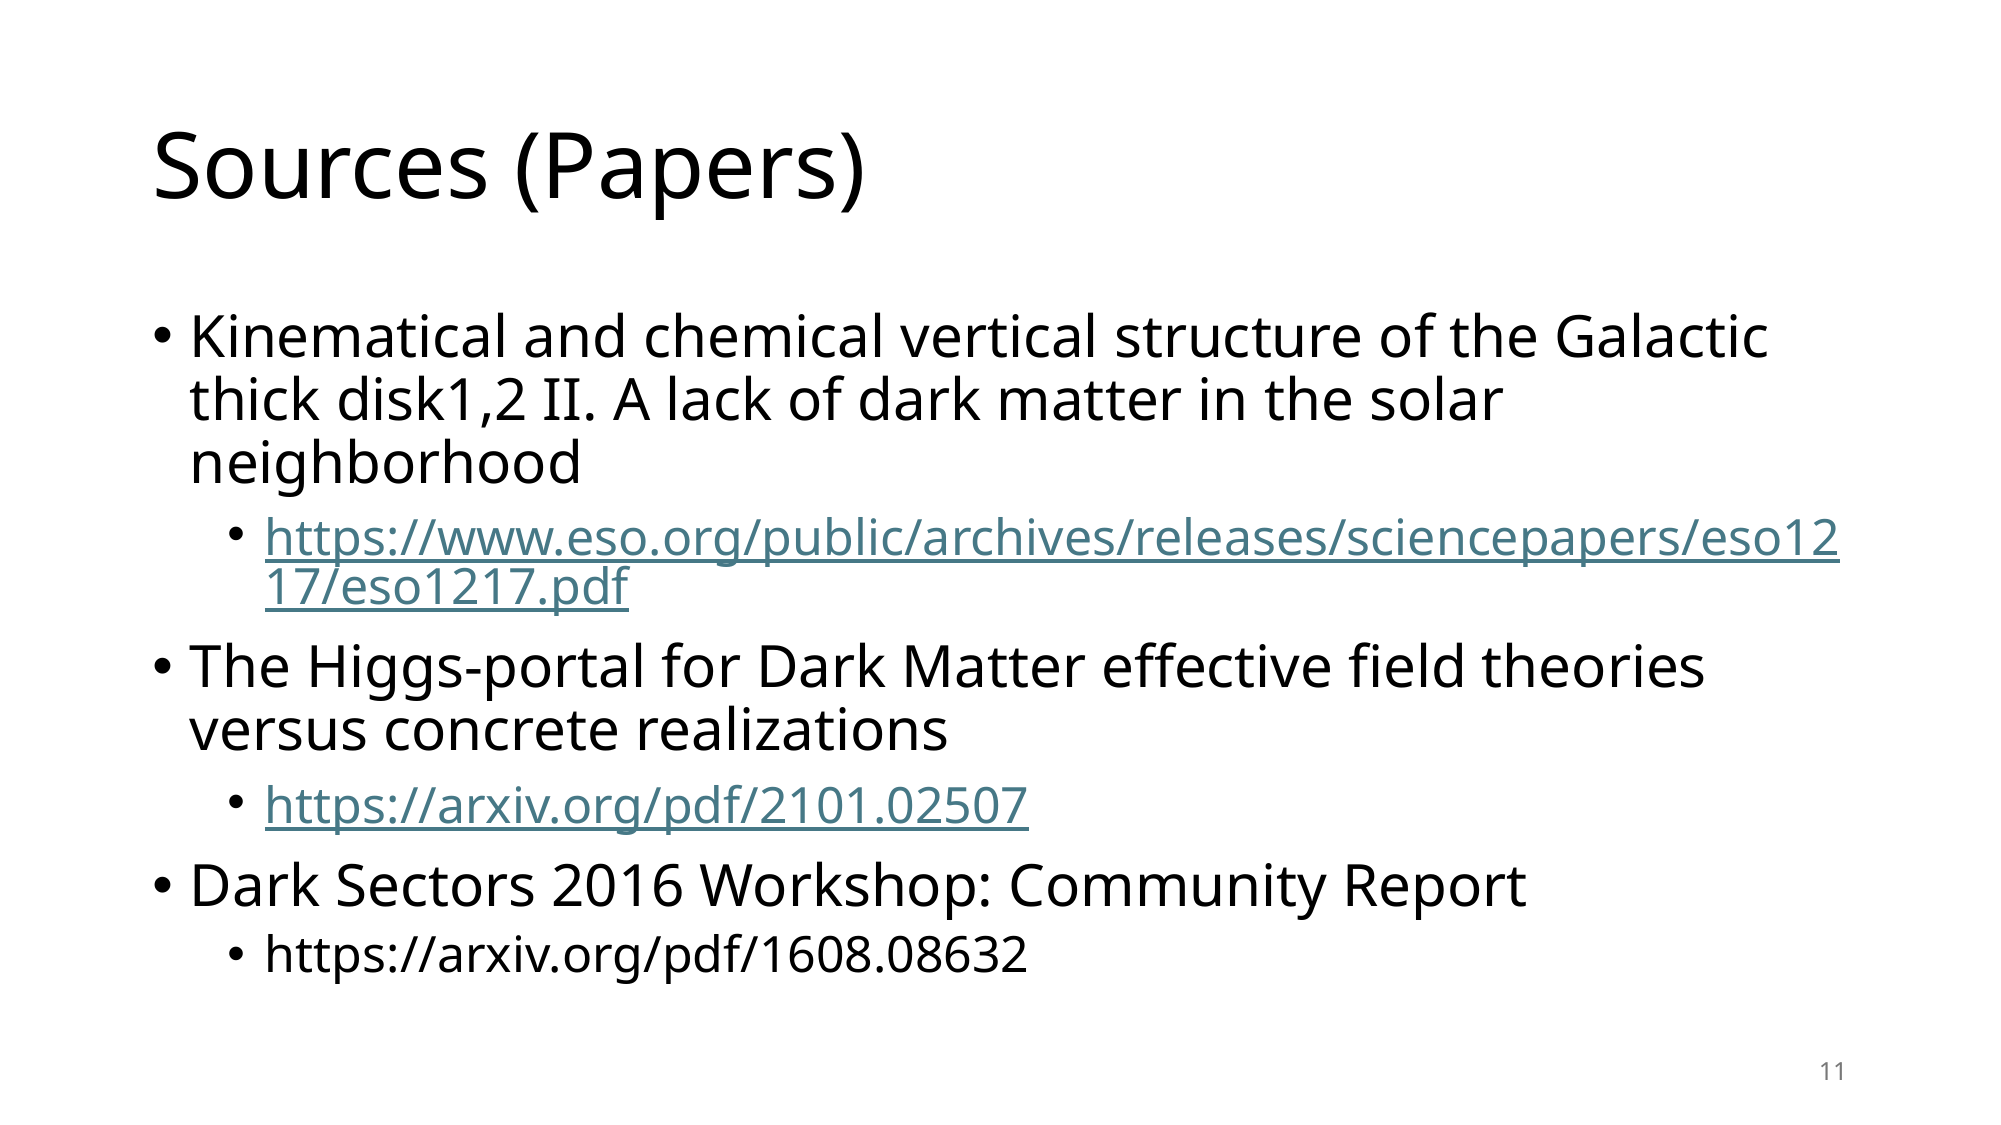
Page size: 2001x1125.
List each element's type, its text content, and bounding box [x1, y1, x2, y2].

title Sources (Papers) [137, 59, 1863, 278]
list Kinematical and chemical vertical structure of the Galactic thick disk1,2 II. A lack of dark matter in the solar neighborhood https://www.eso.org/public/archives/releases/sciencepapers/eso1217/eso1217.pdf The Higgs-portal for Dark Matter effective field theories versus concrete realizations https://arxiv.org/pdf/2101.02507 Dark Sectors 2016 Workshop: Community Report https://arxiv.org/pdf/1608.08632 [137, 299, 1863, 1014]
slide_number 11 [1412, 1042, 1863, 1103]
